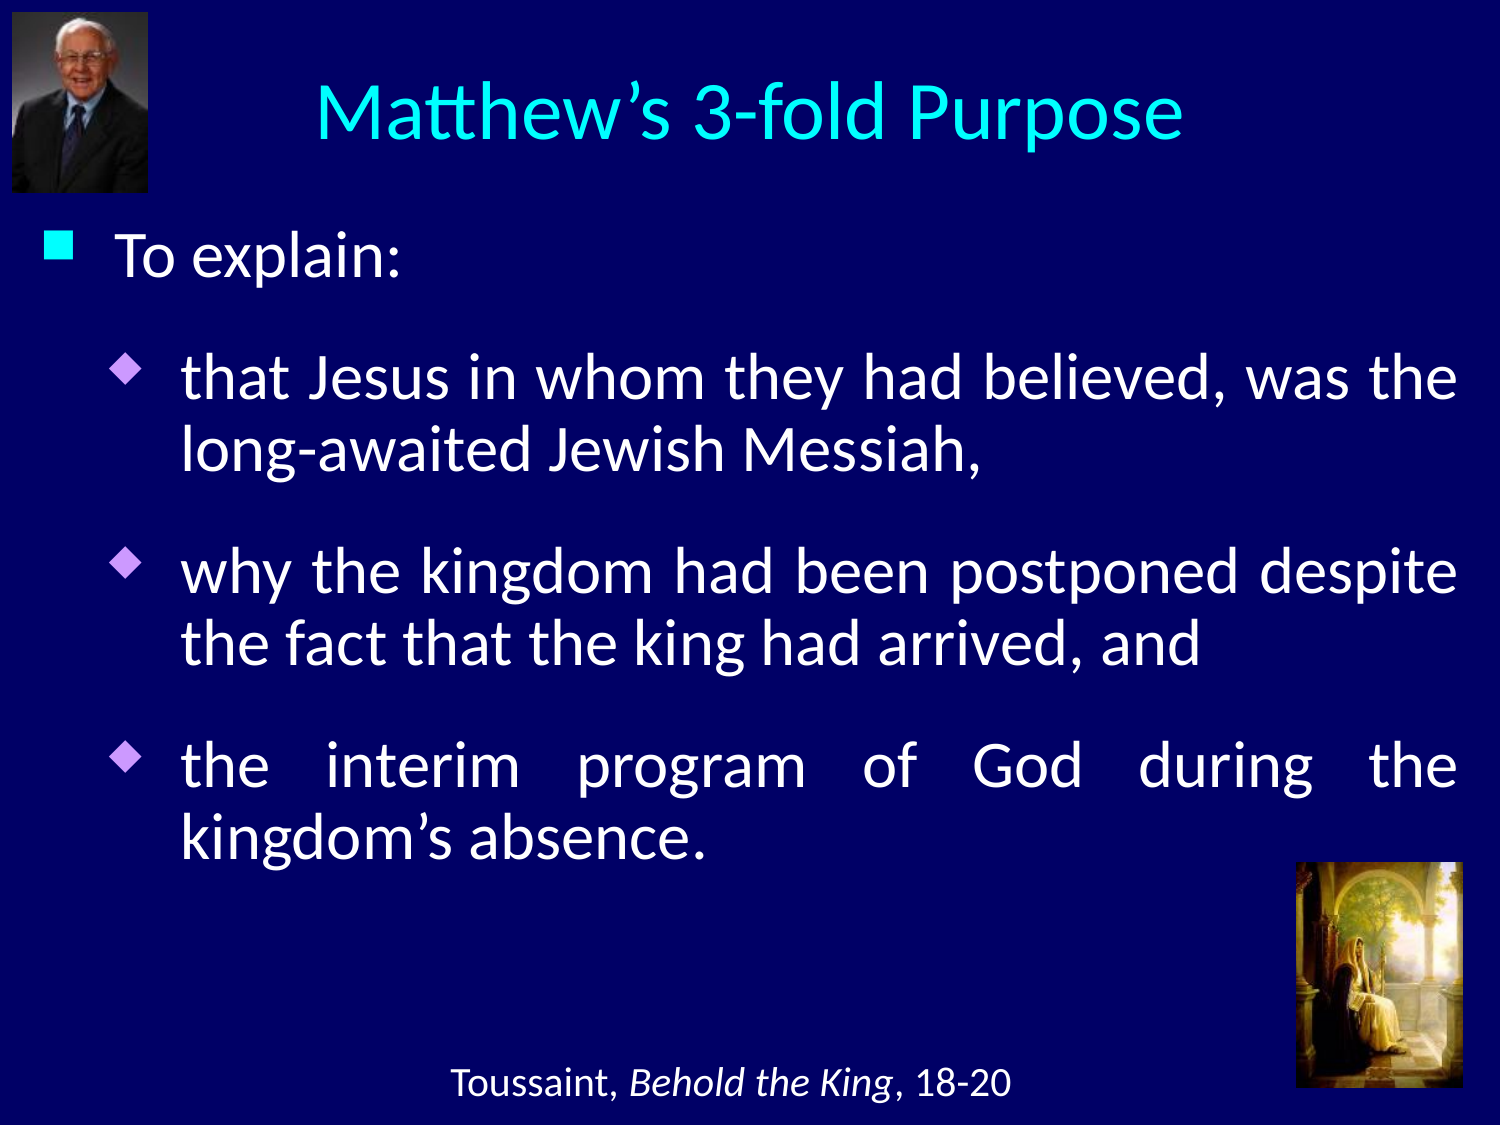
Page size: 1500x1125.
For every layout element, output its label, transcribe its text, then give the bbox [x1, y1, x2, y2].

picture [12, 12, 148, 193]
text_box Toussaint, Behold the King, 18-20 [349, 1046, 1113, 1112]
list To explain: that Jesus in whom they had believed, was the long-awaited Jewish Messiah, why the kingdom had been postponed despite the fact that the king had arrived, and the interim program of God during the kingdom’s absence. [24, 212, 1476, 901]
title Matthew’s 3-fold Purpose [274, 37, 1226, 176]
picture [1295, 862, 1463, 1088]
